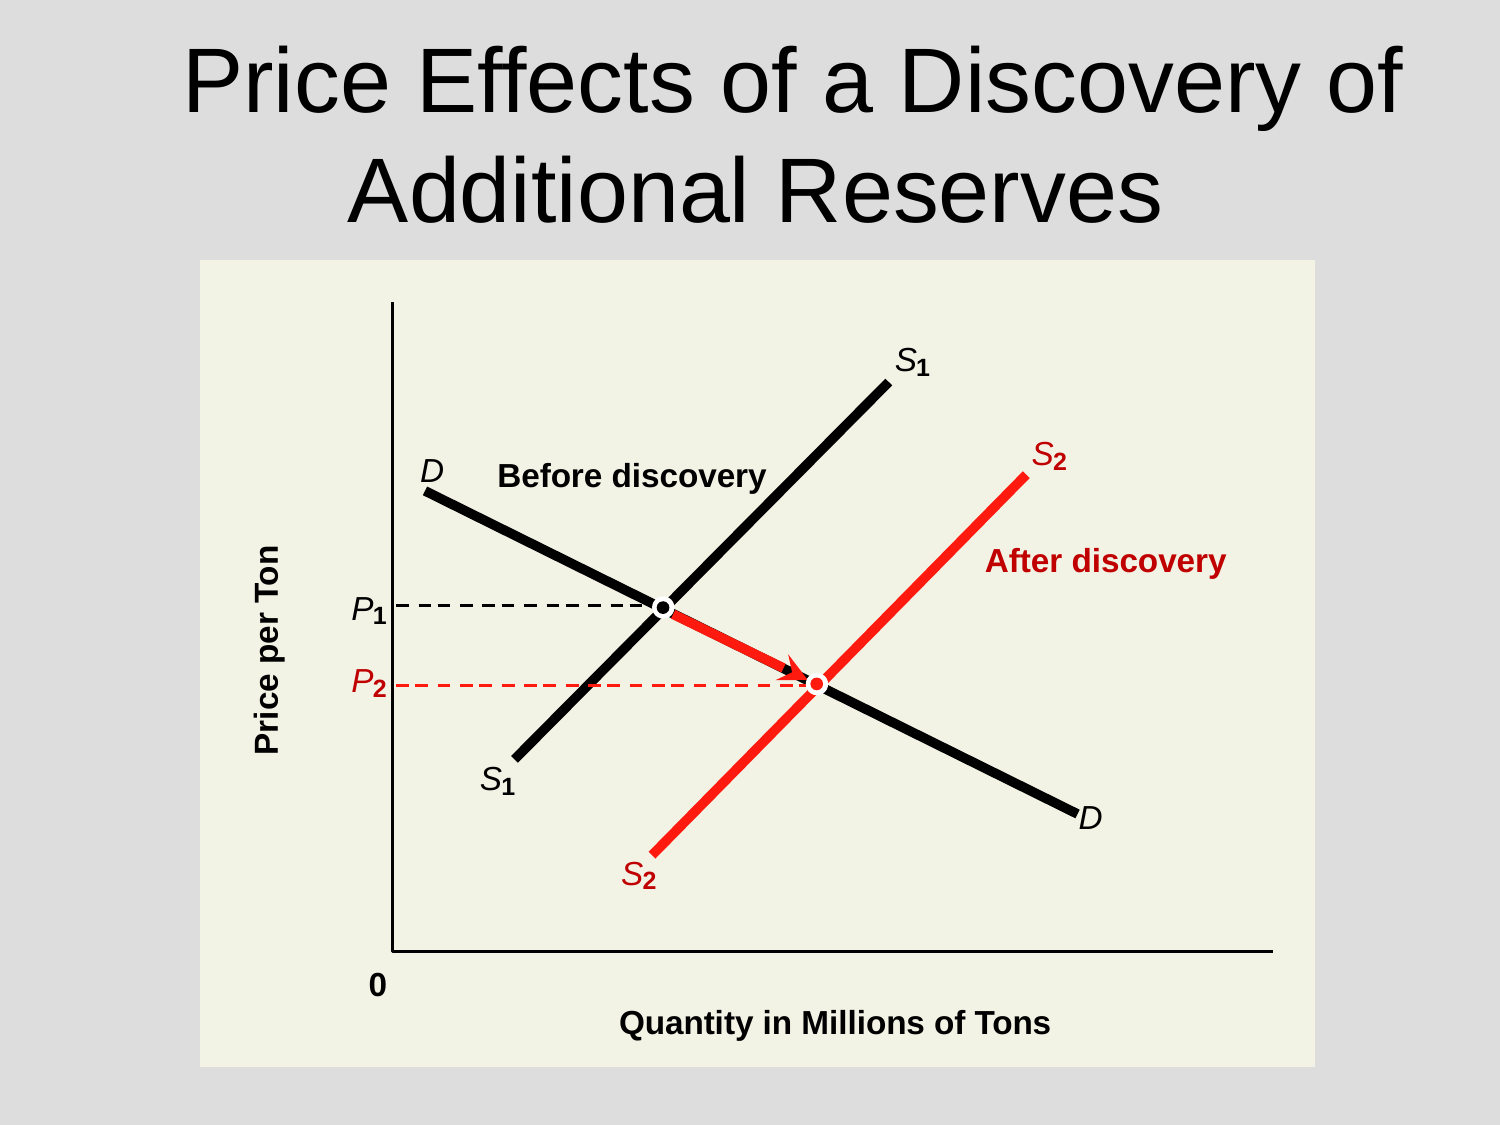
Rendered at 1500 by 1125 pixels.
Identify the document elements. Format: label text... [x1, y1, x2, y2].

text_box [396, 596, 675, 619]
title Price Effects of a Discovery of Additional Reserves [37, 36, 1475, 225]
text_box 0 [368, 962, 397, 1003]
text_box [351, 659, 394, 703]
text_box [621, 432, 1075, 449]
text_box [621, 837, 1075, 895]
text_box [420, 449, 1112, 837]
text_box [392, 302, 1273, 952]
text_box After discovery [1112, 539, 1237, 580]
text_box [479, 338, 937, 449]
text_box Price per Ton [244, 535, 285, 756]
text_box Quantity in Millions of Tons [619, 1001, 1062, 1042]
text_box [351, 586, 394, 630]
text_box [200, 260, 1315, 1067]
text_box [396, 672, 829, 696]
